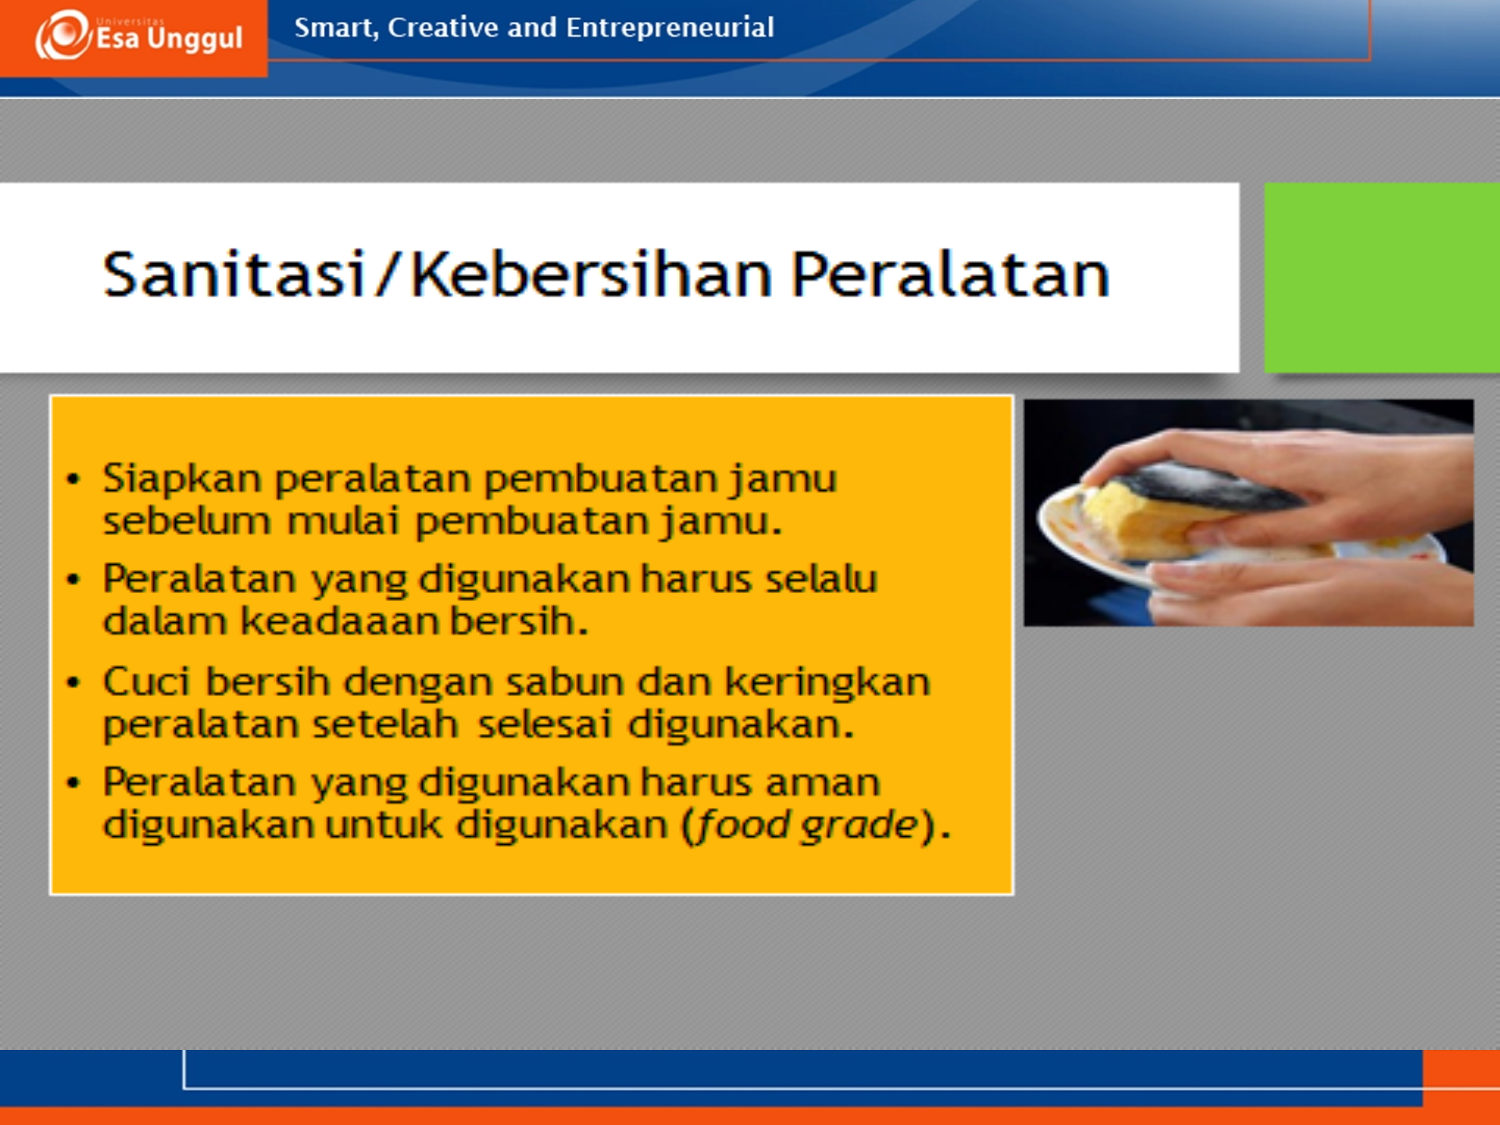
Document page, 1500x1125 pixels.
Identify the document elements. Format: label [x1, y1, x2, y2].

picture [0, 1051, 1500, 1125]
list [0, 99, 1500, 1051]
picture [0, 0, 1500, 99]
